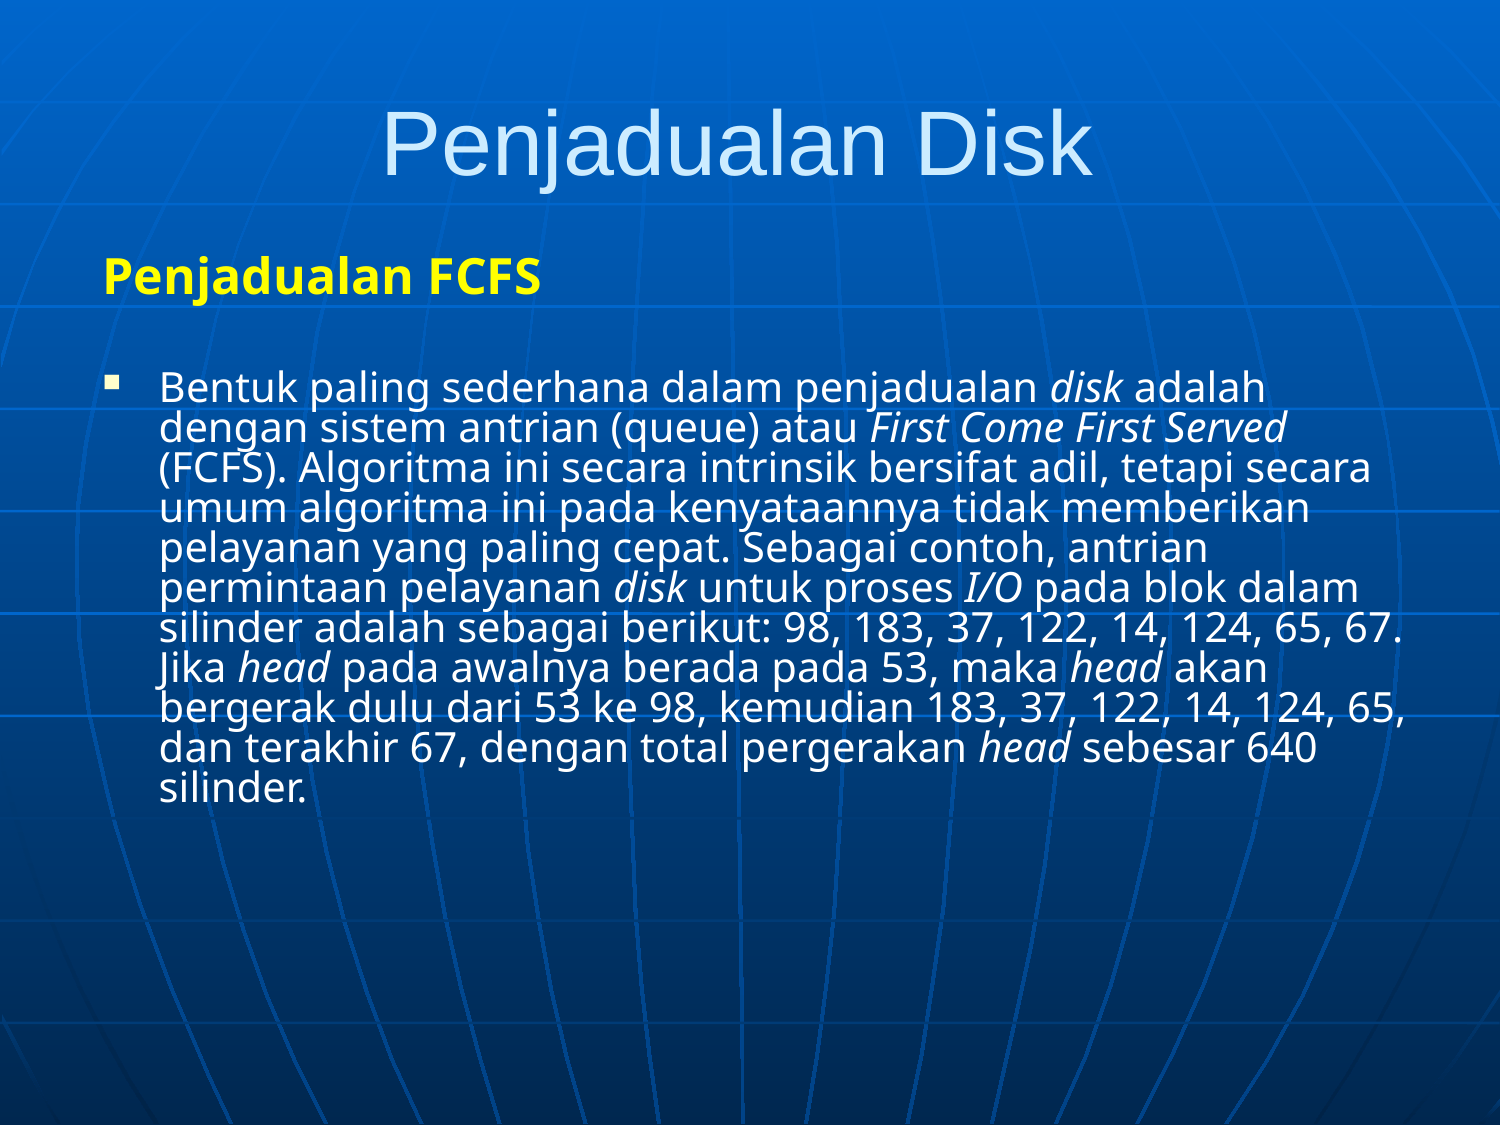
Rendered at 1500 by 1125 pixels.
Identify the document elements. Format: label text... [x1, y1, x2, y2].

title Penjadualan Disk [74, 45, 1426, 233]
list Penjadualan FCFS Bentuk paling sederhana dalam penjadualan disk adalah dengan sistem antrian (queue) atau First Come First Served (FCFS). Algoritma ini secara intrinsik bersifat adil, tetapi secara umum algoritma ini pada kenyataannya tidak memberikan pelayanan yang paling cepat. Sebagai contoh, antrian permintaan pelayanan disk untuk proses I/O pada blok dalam silinder adalah sebagai berikut: 98, 183, 37, 122, 14, 124, 65, 67. Jika head pada awalnya berada pada 53, maka head akan bergerak dulu dari 53 ke 98, kemudian 183, 37, 122, 14, 124, 65, dan terakhir 67, dengan total pergerakan head sebesar 640 silinder. [87, 248, 1426, 1100]
